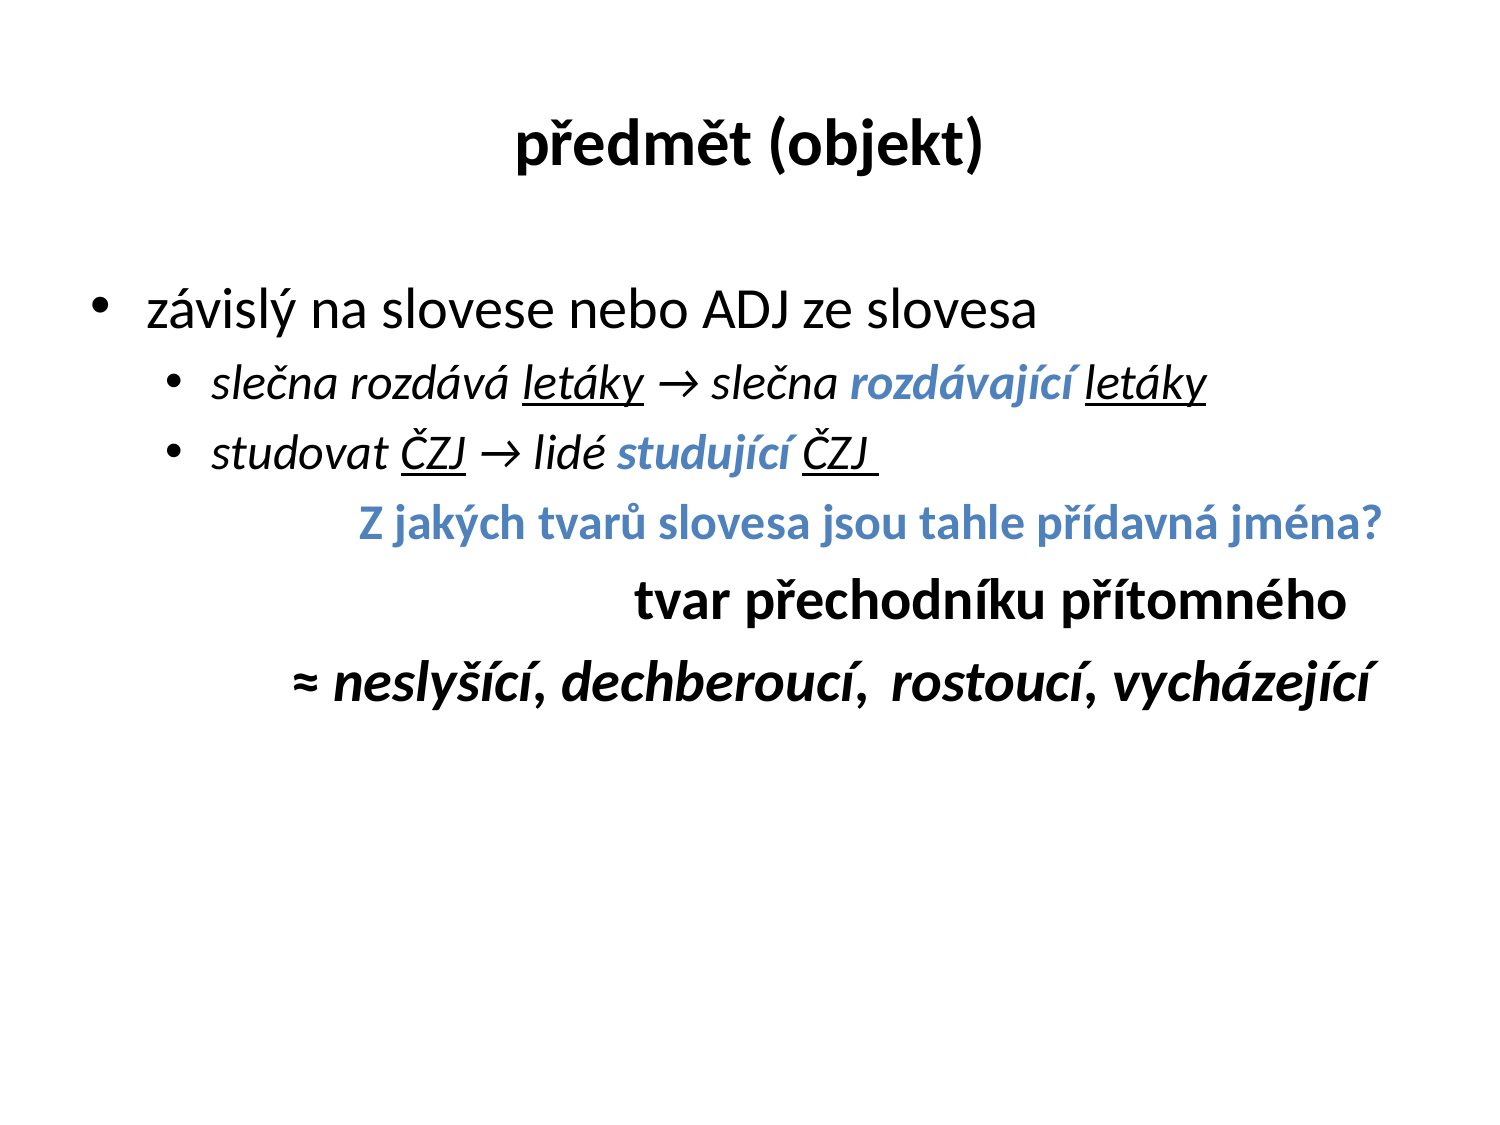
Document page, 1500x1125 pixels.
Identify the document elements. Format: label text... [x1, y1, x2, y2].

list závislý na slovese nebo ADJ ze slovesa slečna rozdává letáky → slečna rozdávající letáky studovat ČZJ → lidé studující ČZJ Z jakých tvarů slovesa jsou tahle přídavná jména? tvar přechodníku přítomného ≈ neslyšící, dechberoucí, rostoucí, vycházející [75, 262, 1400, 1080]
title předmět (objekt) [75, 45, 1425, 233]
